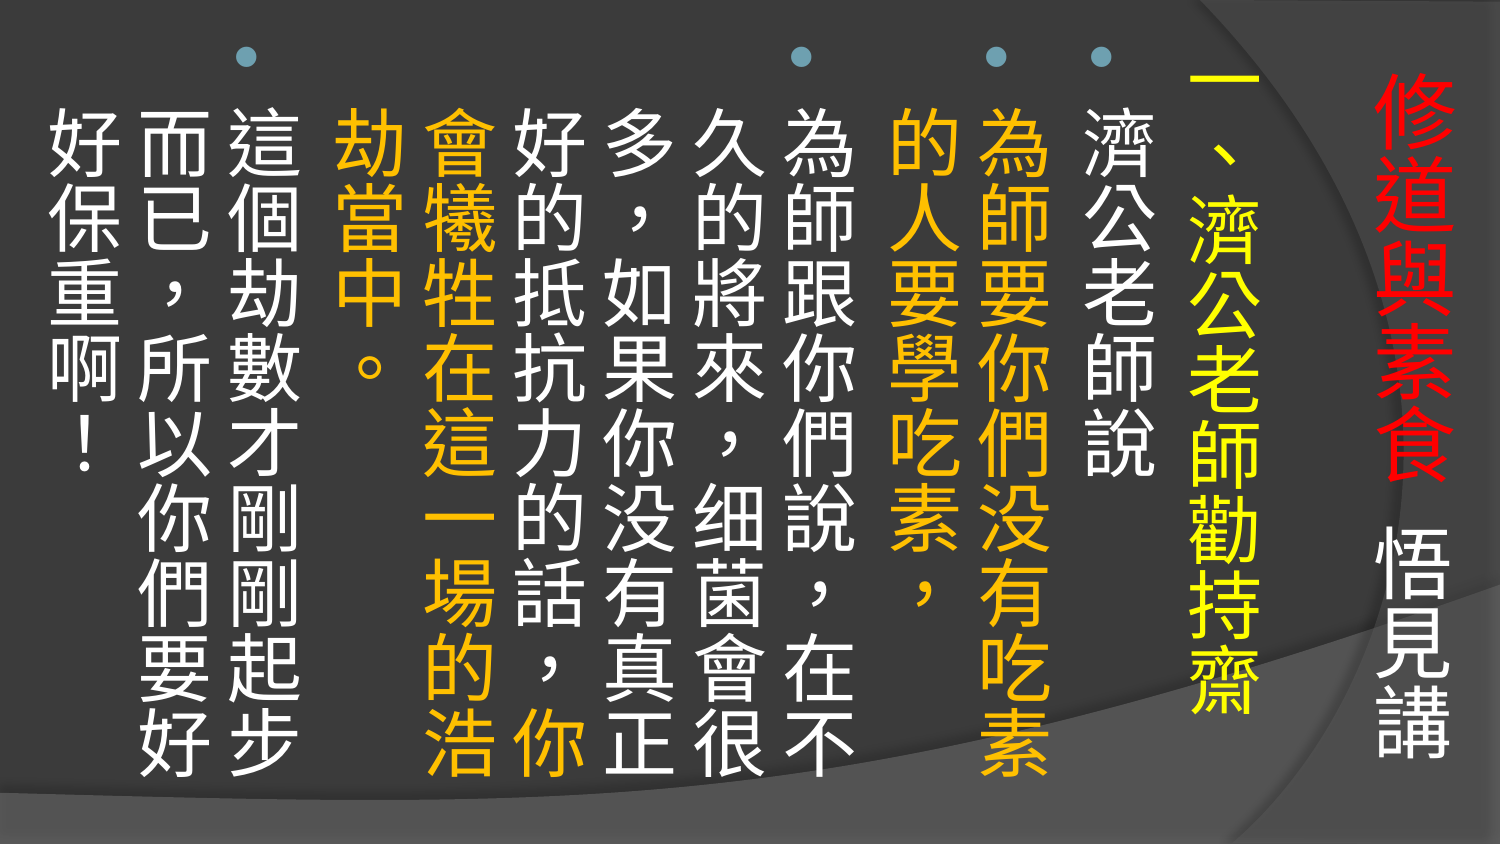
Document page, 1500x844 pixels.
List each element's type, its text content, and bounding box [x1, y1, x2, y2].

title 修道與素食 悟見講 [1352, 20, 1473, 812]
list 一、濟公老師勸持齋 濟公老師說 為師要你們没有吃素的人要學吃素， 為師跟你們說，在不久的將來，细菌會很多，如果你没有真正好的抵抗力的話，你會犧牲在這一場的浩劫當中。 這個劫數才剛剛起步而已，所以你們要好好保重啊！ [29, 21, 1353, 825]
